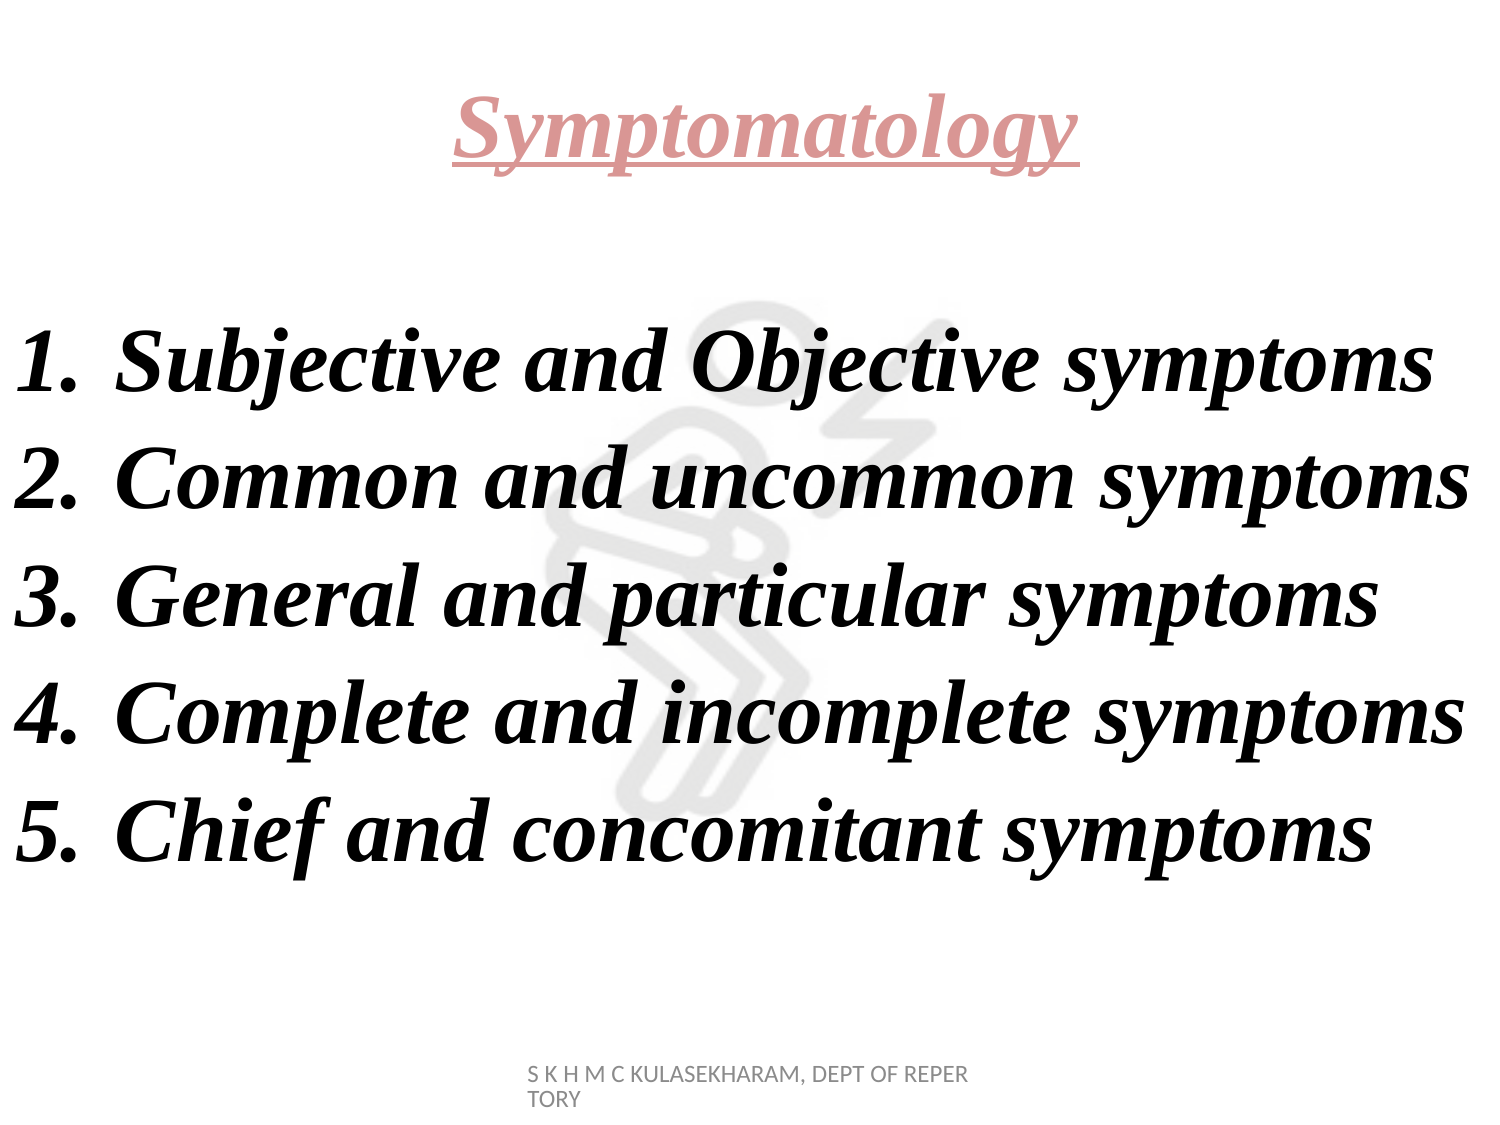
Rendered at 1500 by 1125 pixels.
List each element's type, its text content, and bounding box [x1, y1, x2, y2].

list Symptomatology Subjective and Objective symptoms Common and uncommon symptoms General and particular symptoms Complete and incomplete symptoms Chief and concomitant symptoms [0, 70, 1500, 1125]
